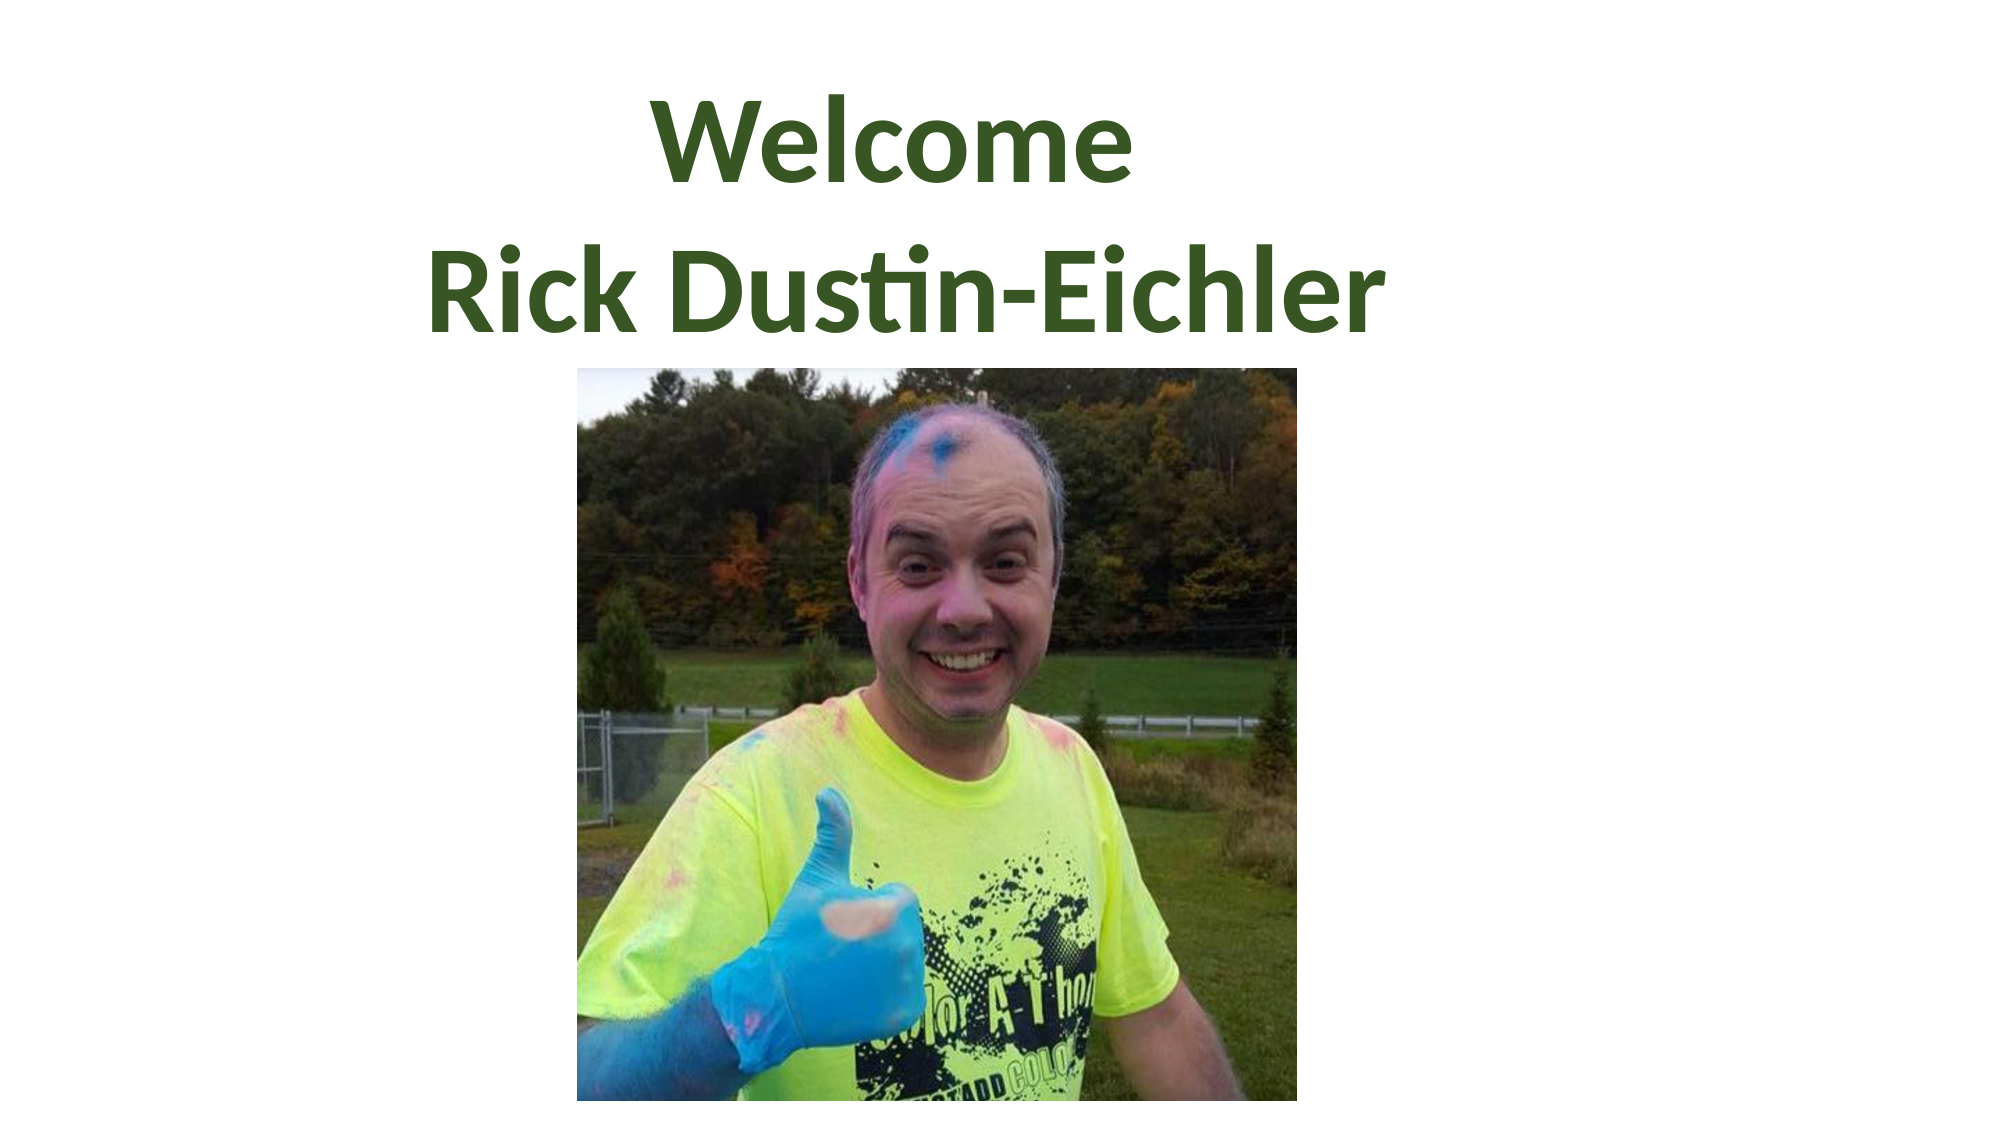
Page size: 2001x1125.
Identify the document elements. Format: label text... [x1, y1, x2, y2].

picture [577, 368, 1297, 1101]
text_box Welcome Rick Dustin-Eichler [236, 50, 1578, 365]
